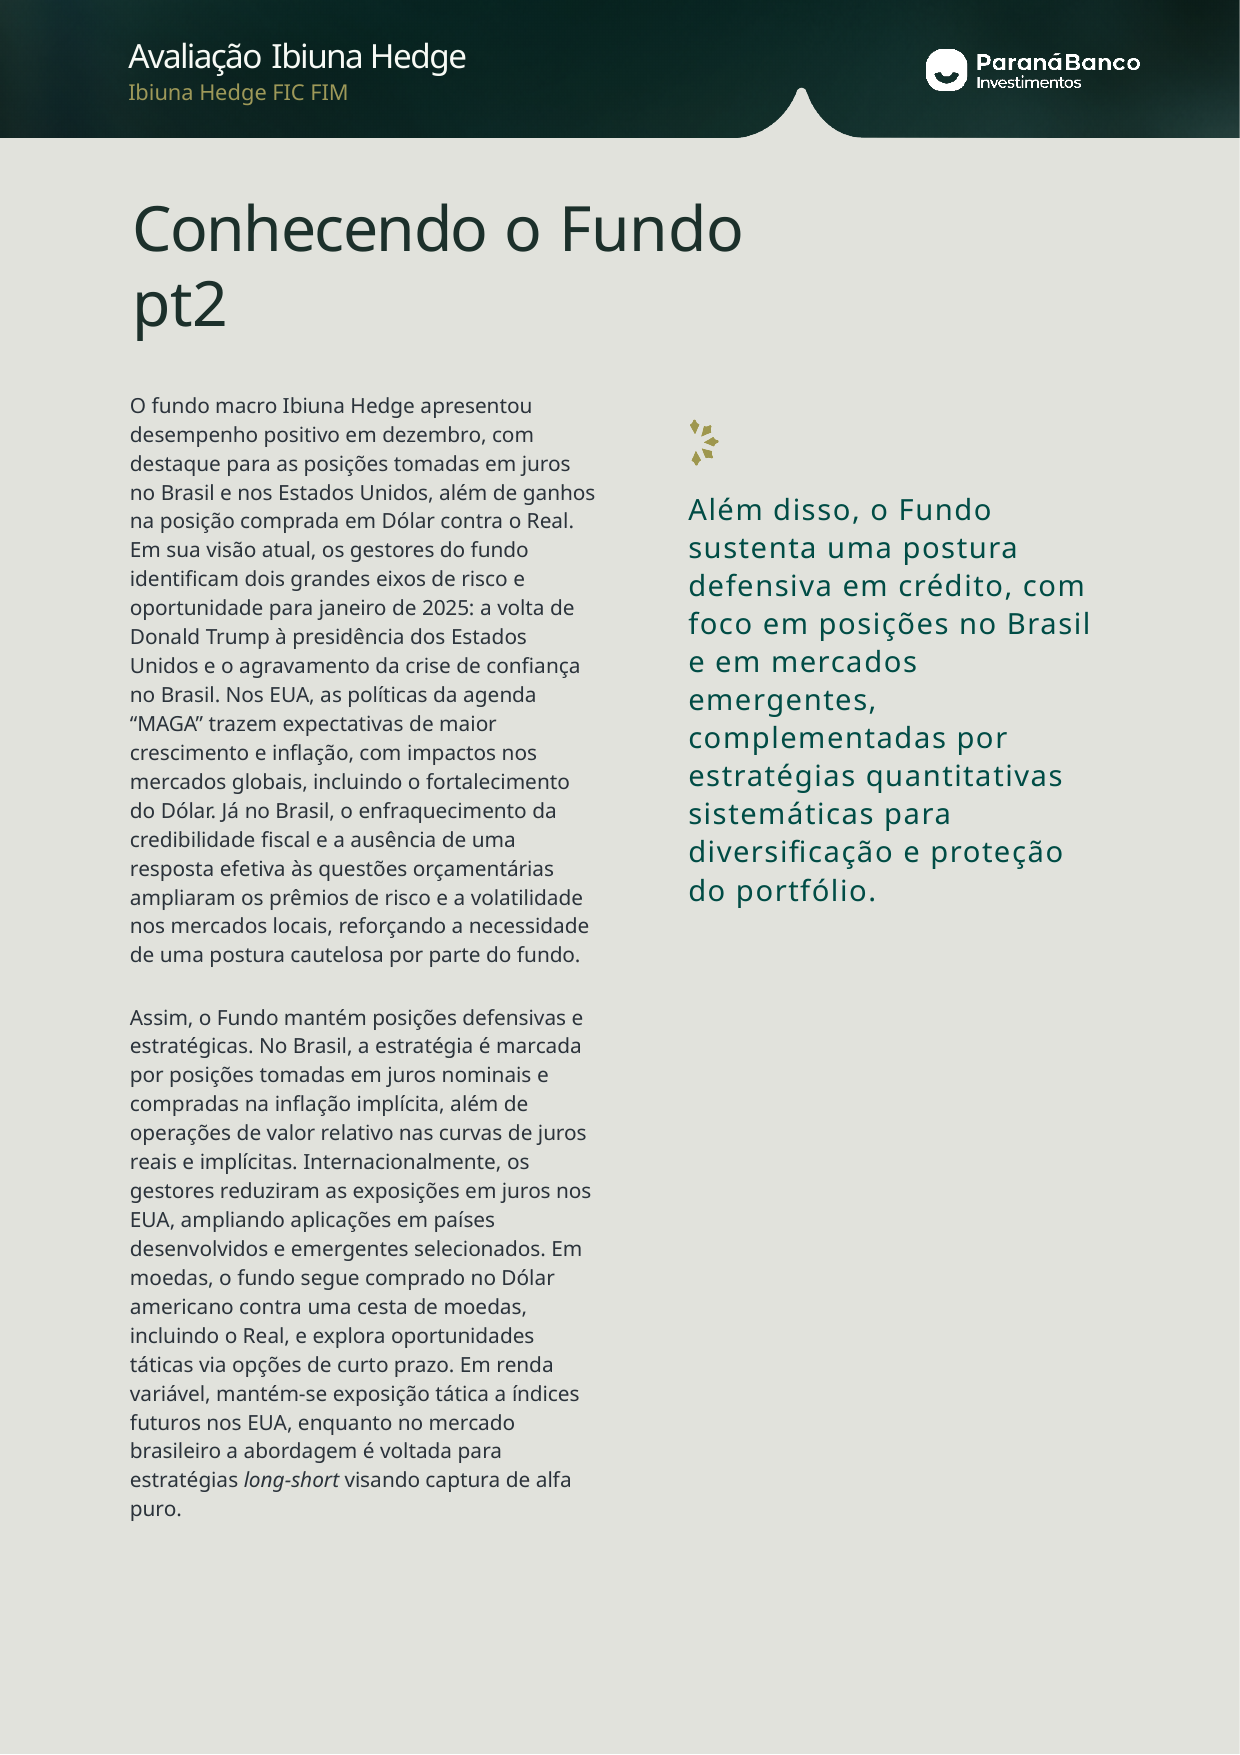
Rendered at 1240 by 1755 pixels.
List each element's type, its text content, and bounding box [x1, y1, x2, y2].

picture [689, 418, 720, 466]
text_box Além disso, o Fundo sustenta uma postura defensiva em crédito, com foco em posições no Brasil e em mercados emergentes, complementadas por estratégias quantitativas sistemáticas para diversificação e proteção do portfólio. [686, 485, 1112, 907]
text_box O fundo macro Ibiuna Hedge apresentou desempenho positivo em dezembro, com destaque para as posições tomadas em juros no Brasil e nos Estados Unidos, além de ganhos na posição comprada em Dólar contra o Real. Em sua visão atual, os gestores do fundo identificam dois grandes eixos de risco e oportunidade para janeiro de 2025: a volta de Donald Trump à presidência dos Estados Unidos e o agravamento da crise de confiança no Brasil. Nos EUA, as políticas da agenda “MAGA” trazem expectativas de maior crescimento e inflação, com impactos nos mercados globais, incluindo o fortalecimento do Dólar. Já no Brasil, o enfraquecimento da credibilidade fiscal e a ausência de uma resposta efetiva às questões orçamentárias ampliaram os prêmios de risco e a volatilidade nos mercados locais, reforçando a necessidade de uma postura cautelosa por parte do fundo. Assim, o Fundo mantém posições defensivas e estratégicas. No Brasil, a estratégia é marcada por posições tomadas em juros nominais e compradas na inflação implícita, além de operações de valor relativo nas curvas de juros reais e implícitas. Internacionalmente, os gestores reduziram as exposições em juros nos EUA, ampliando aplicações em países desenvolvidos e emergentes selecionados. Em moedas, o fundo segue comprado no Dólar americano contra uma cesta de moedas, incluindo o Real, e explora oportunidades táticas via opções de curto prazo. Em renda variável, mantém-se exposição tática a índices futuros nos EUA, enquanto no mercado brasileiro a abordagem é voltada para estratégias long-short visando captura de alfa puro. [127, 411, 599, 1521]
title Conhecendo o Fundo pt2 [126, 139, 845, 411]
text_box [0, 0, 1240, 139]
